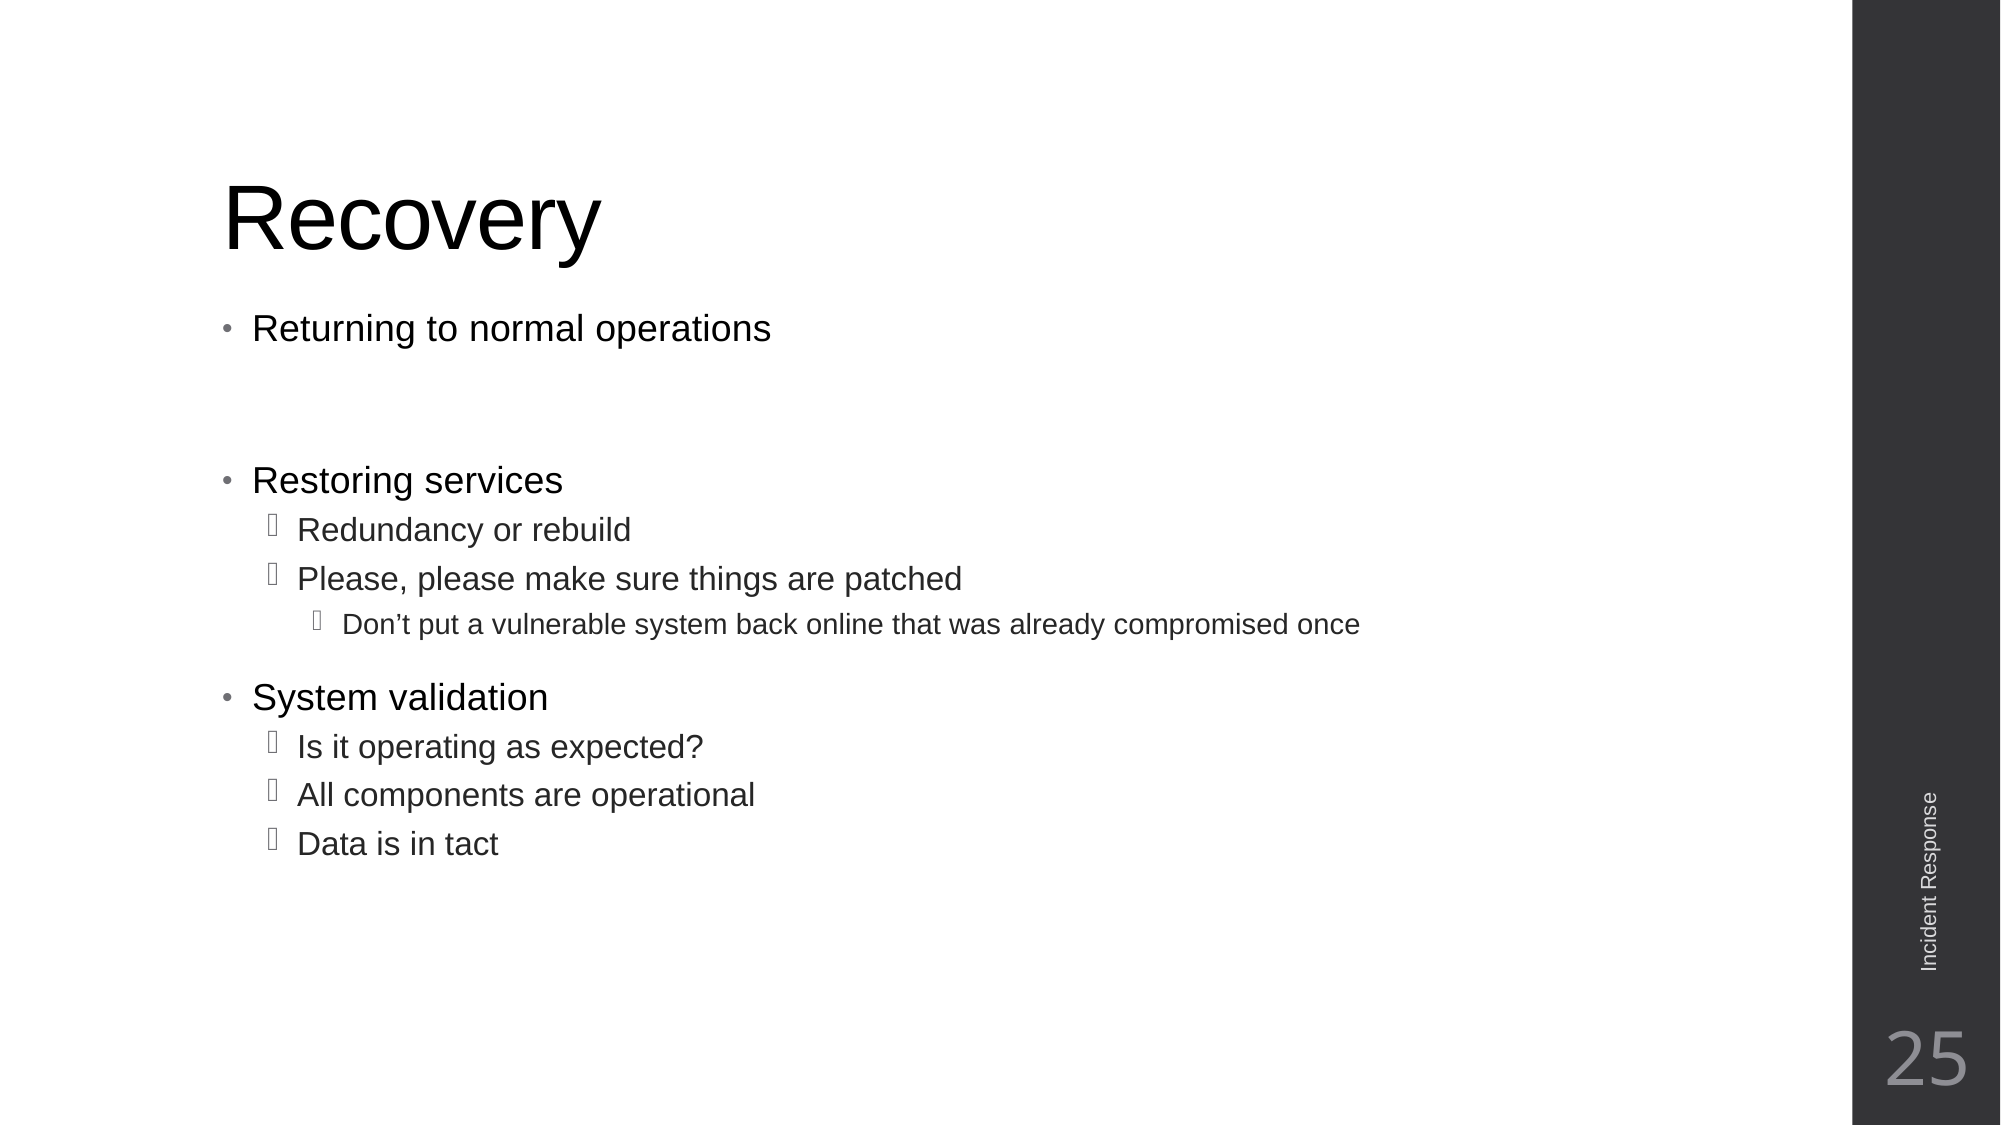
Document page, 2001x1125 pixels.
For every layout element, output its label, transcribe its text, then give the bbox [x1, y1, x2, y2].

slide_number 25 [1852, 1012, 2000, 1110]
title Recovery [206, 60, 1797, 278]
footer Incident Response [1897, 400, 1958, 988]
list Returning to normal operations Restoring services Redundancy or rebuild Please, please make sure things are patched Don’t put a vulnerable system back online that was already compromised once System validation Is it operating as expected? All components are operational Data is in tact [206, 299, 1617, 1014]
